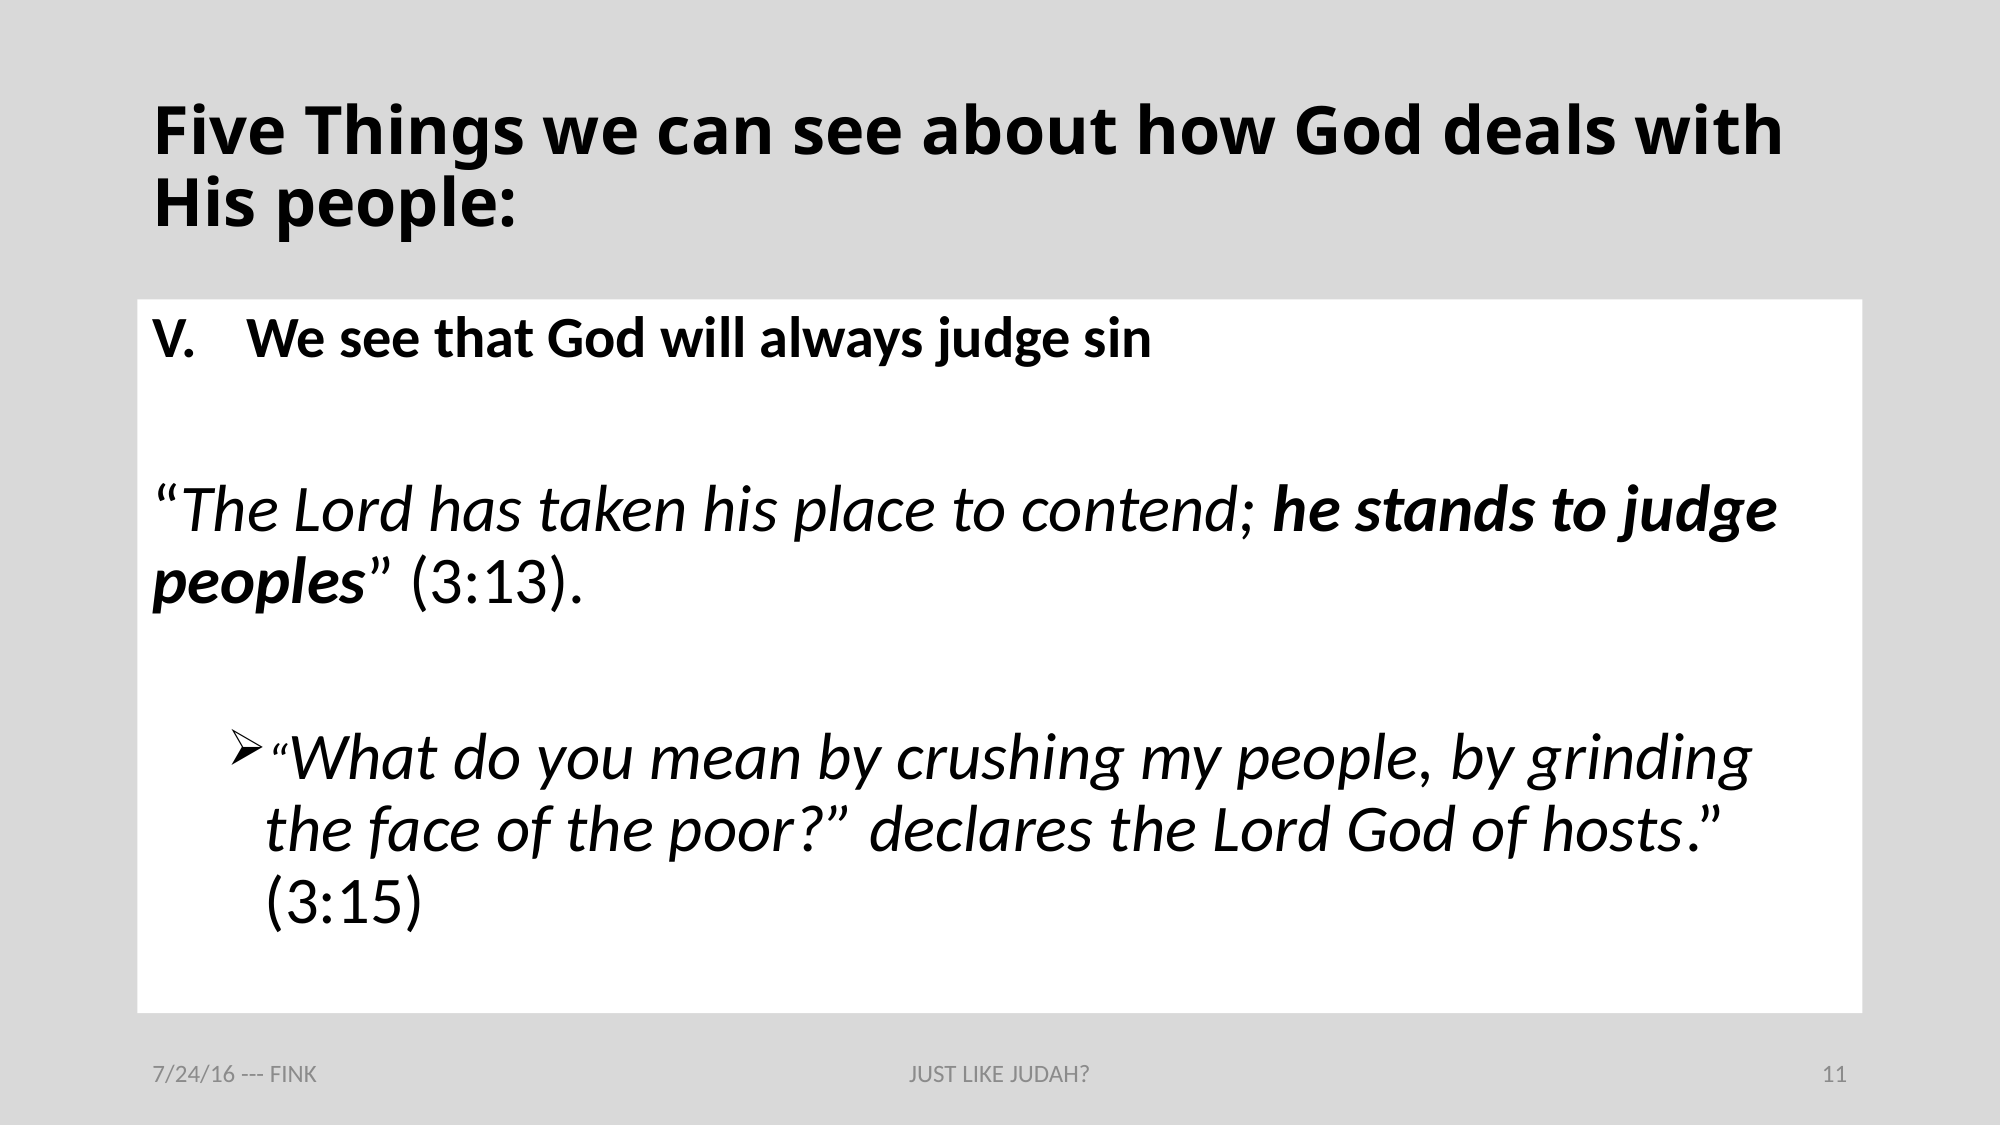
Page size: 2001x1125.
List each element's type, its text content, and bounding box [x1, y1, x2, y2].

footer JUST LIKE JUDAH? [662, 1042, 1338, 1103]
slide_number 11 [1412, 1042, 1863, 1103]
title Five Things we can see about how God deals with His people: [137, 59, 1863, 278]
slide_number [137, 1042, 588, 1103]
list We see that God will always judge sin “The Lord has taken his place to contend; he stands to judge peoples” (3:13). “What do you mean by crushing my people, by grinding the face of the poor?” declares the Lord God of hosts.” (3:15) [137, 299, 1863, 1014]
